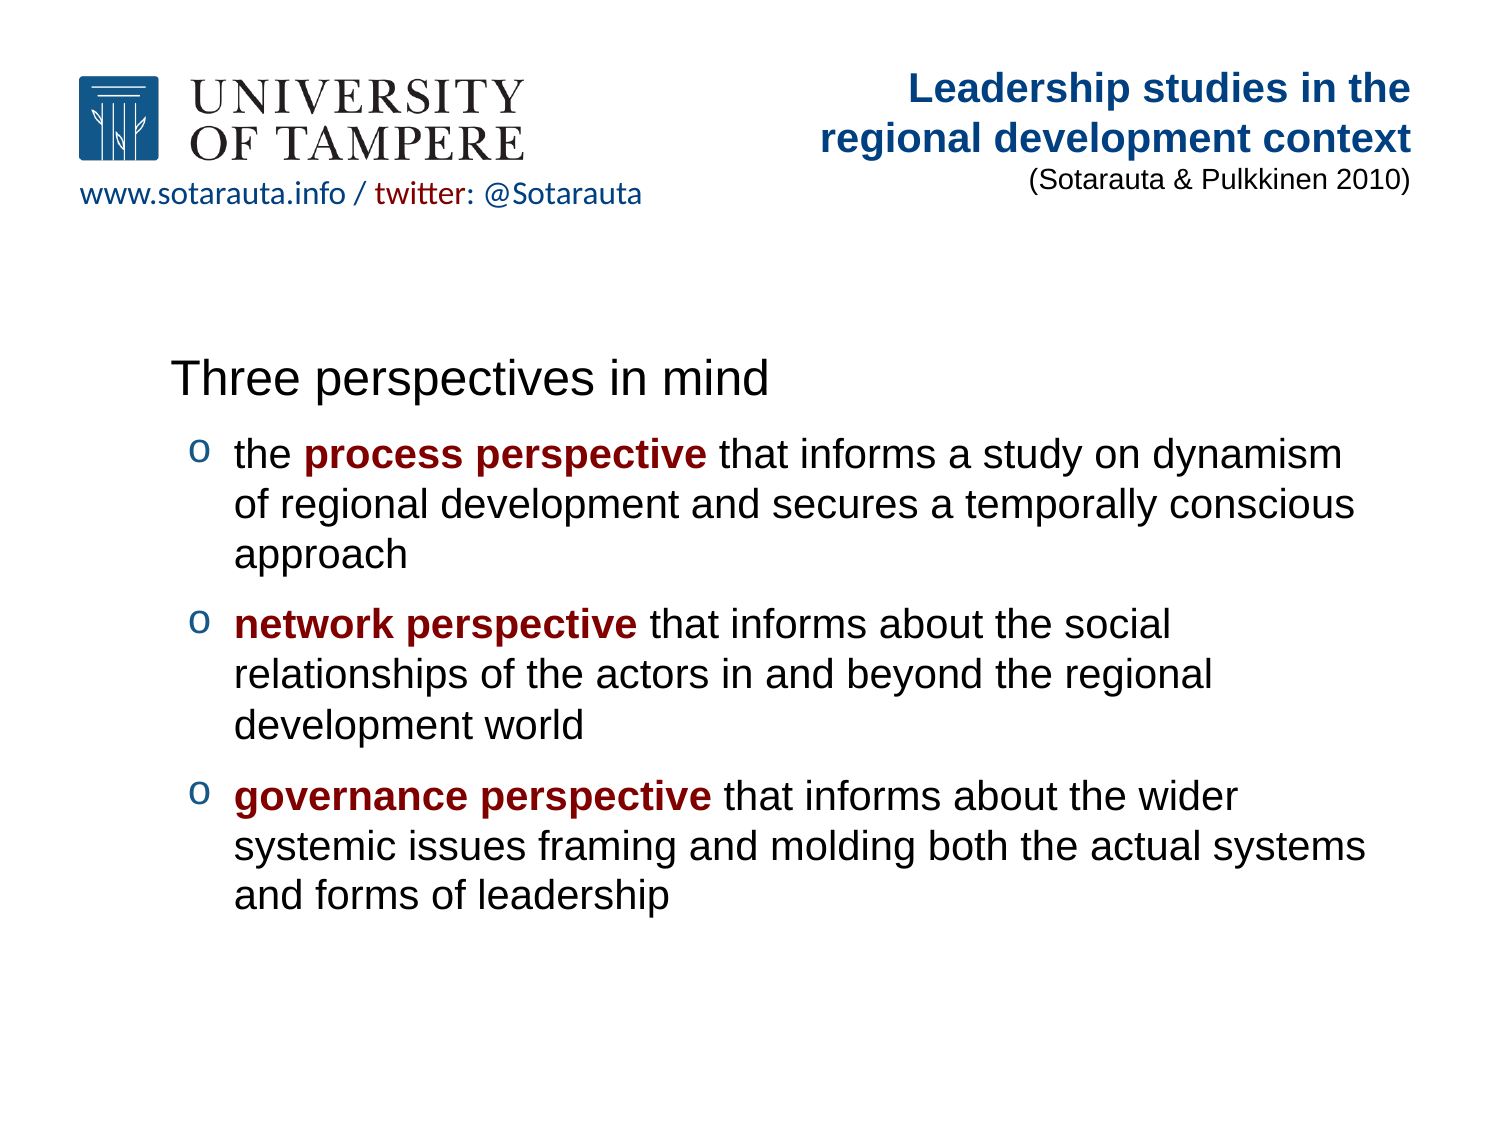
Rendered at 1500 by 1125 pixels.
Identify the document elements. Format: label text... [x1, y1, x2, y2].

picture [79, 74, 524, 161]
title Leadership studies in the regional development context (Sotarauta & Pulkkinen 2010) [750, 54, 1418, 209]
list Three perspectives in mind the process perspective that informs a study on dynamism of regional development and secures a temporally conscious approach network perspective that informs about the social relationships of the actors in and beyond the regional development world governance perspective that informs about the wider systemic issues framing and molding both the actual systems and forms of leadership [96, 337, 1404, 994]
